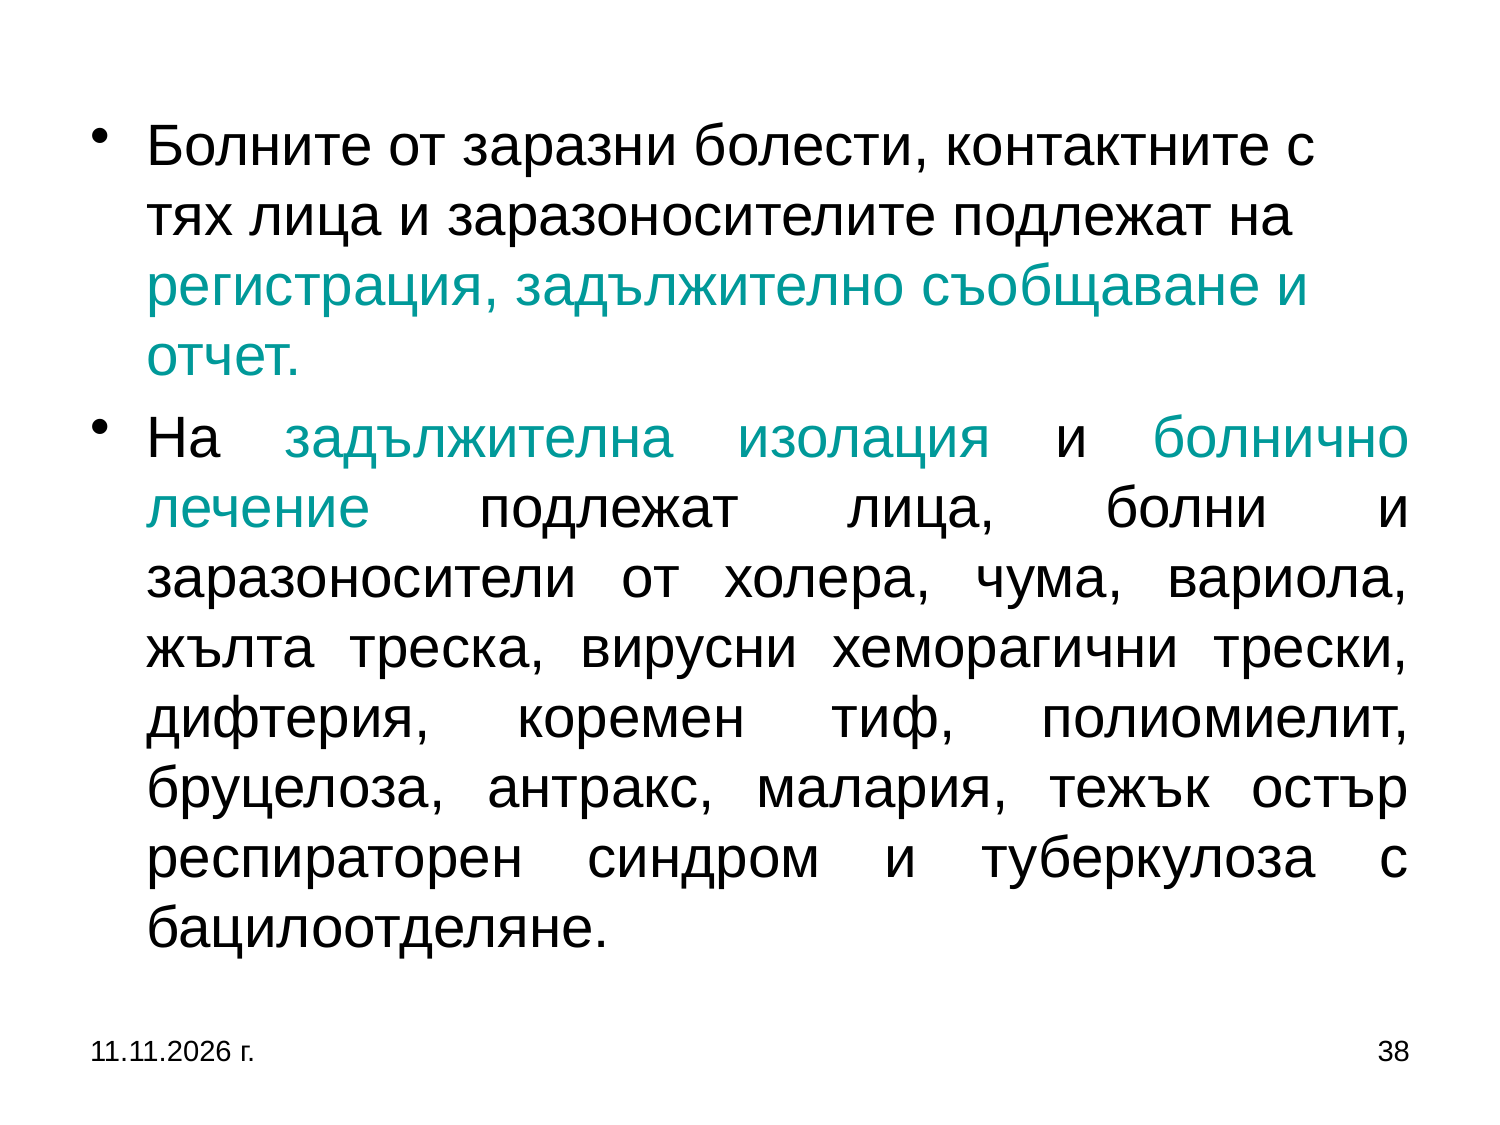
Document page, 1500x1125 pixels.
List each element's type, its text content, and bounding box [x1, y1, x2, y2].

slide_number 38 [1074, 1024, 1425, 1103]
list Болните от заразни болести, контактните с тях лица и заразоносителите подлежат на регистрация, задължително съобщаване и отчет. На задължителна изолация и болнично лечение подлежат лица, болни и заразоносители от холера, чума, вариола, жълта треска, вирусни хеморагични трески, дифтерия, коремен тиф, полиомиелит, бруцелоза, антракс, малария, тежък остър респираторен синдром и туберкулоза с бацилоотделяне. [75, 99, 1425, 1000]
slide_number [75, 1024, 425, 1103]
